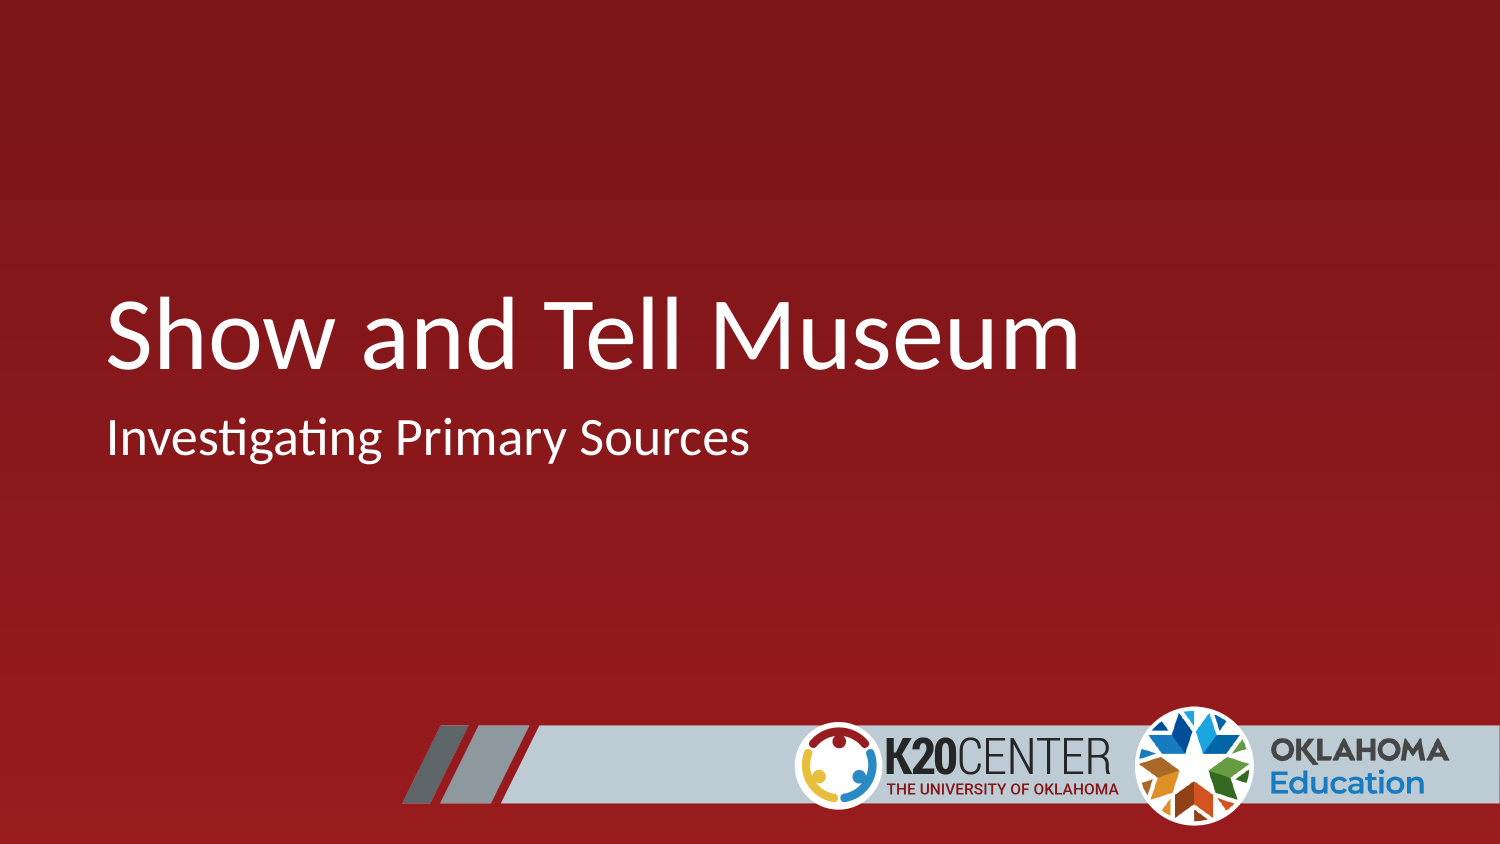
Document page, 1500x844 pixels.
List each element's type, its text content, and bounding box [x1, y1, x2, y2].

title Show and Tell Museum [105, 165, 1159, 391]
picture [402, 706, 1500, 826]
subtitle Investigating Primary Sources [105, 393, 1395, 610]
